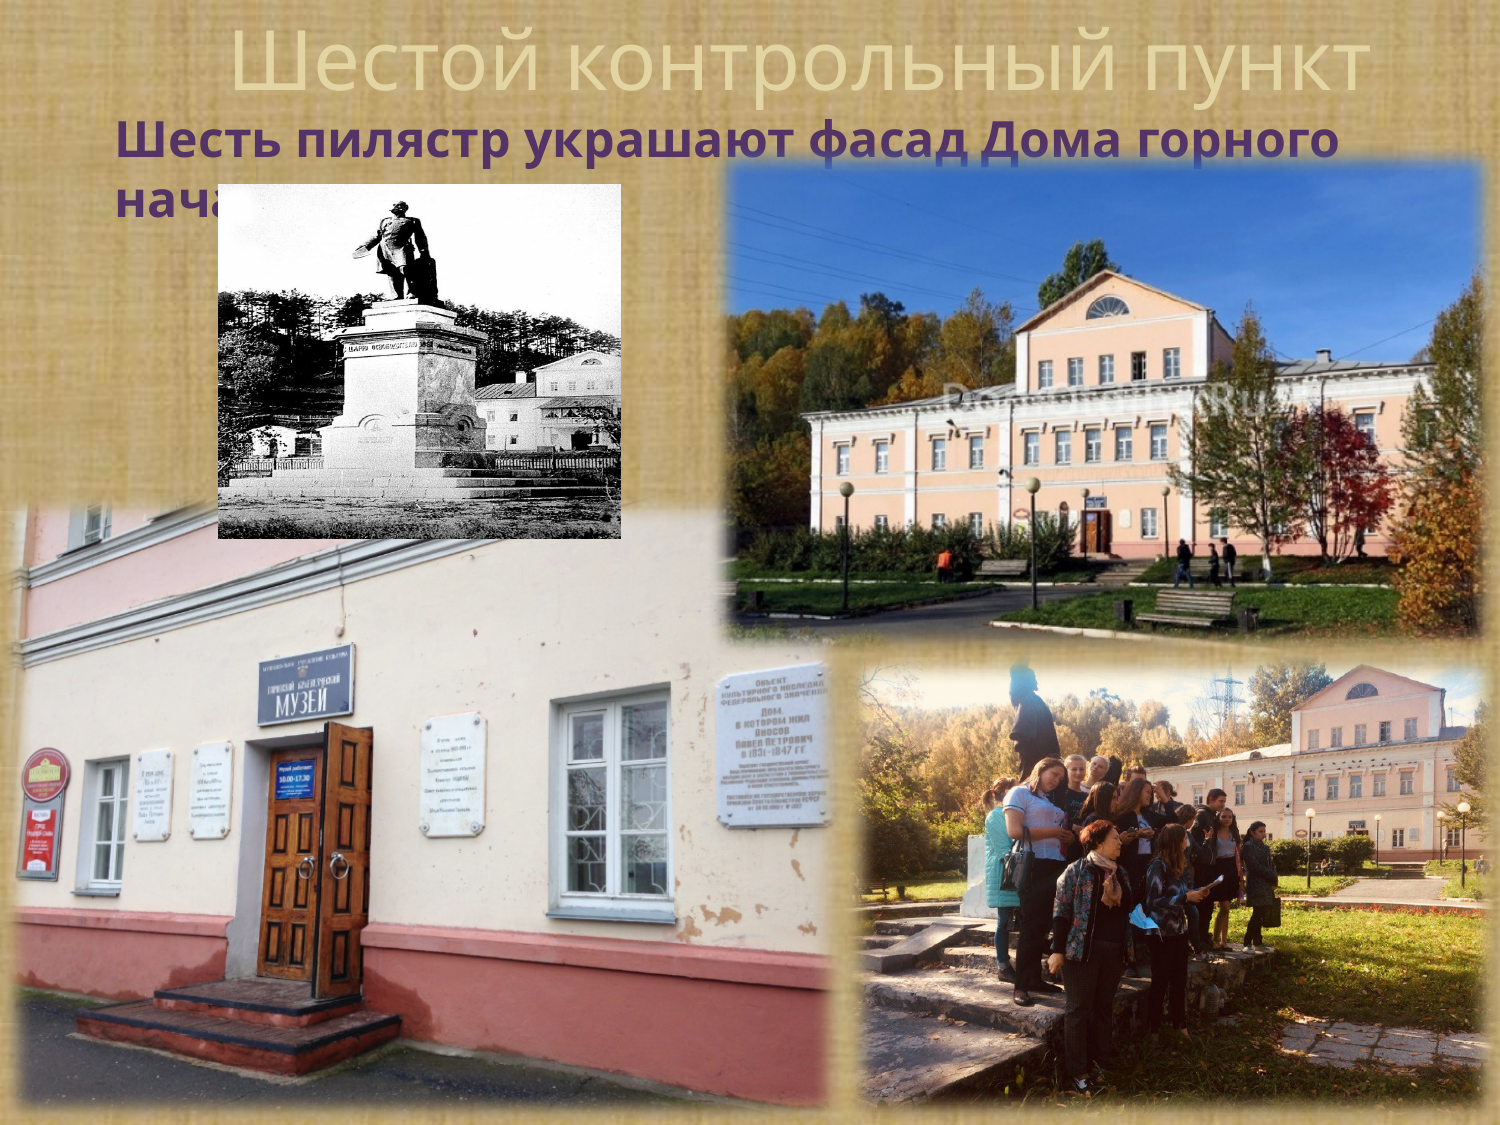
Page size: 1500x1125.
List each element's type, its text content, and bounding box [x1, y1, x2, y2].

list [218, 184, 621, 540]
text_box Шестой контрольный пункт Шесть пилястр украшают фасад Дома горного начальника [100, 0, 1500, 235]
picture [0, 0, 1500, 1125]
